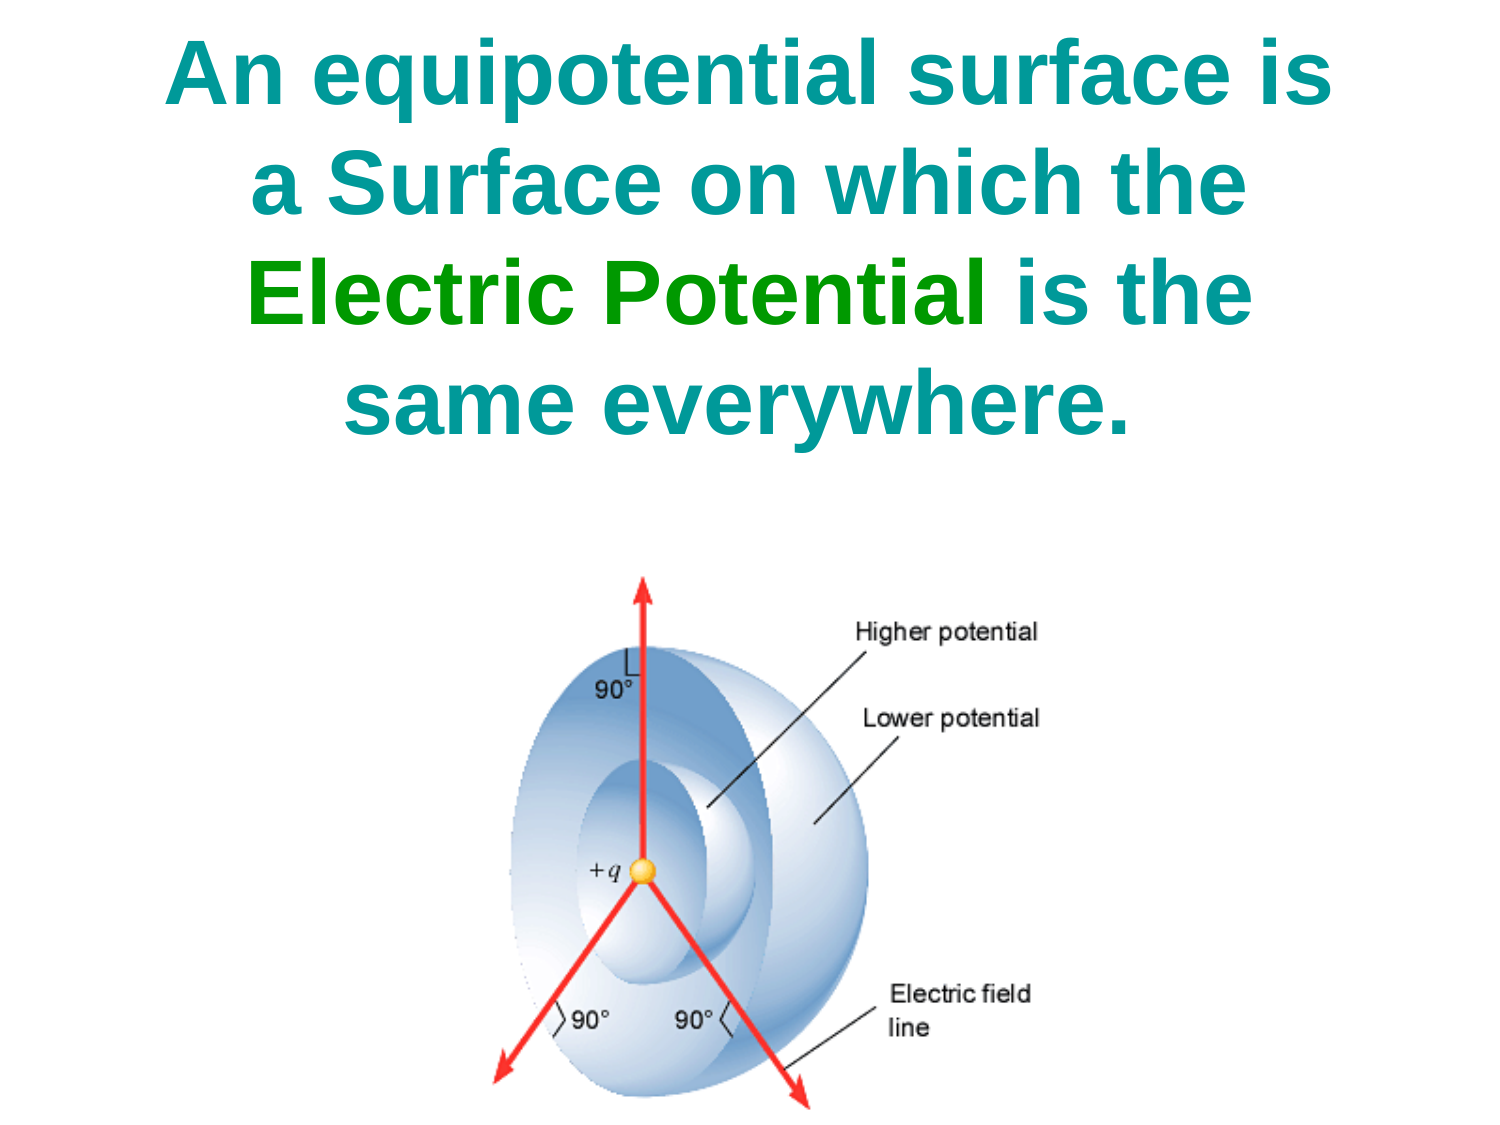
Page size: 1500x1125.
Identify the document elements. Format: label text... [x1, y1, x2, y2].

title An equipotential surface is a Surface on which the Electric Potential is the same everywhere. [112, 49, 1388, 526]
picture [474, 562, 1055, 1125]
